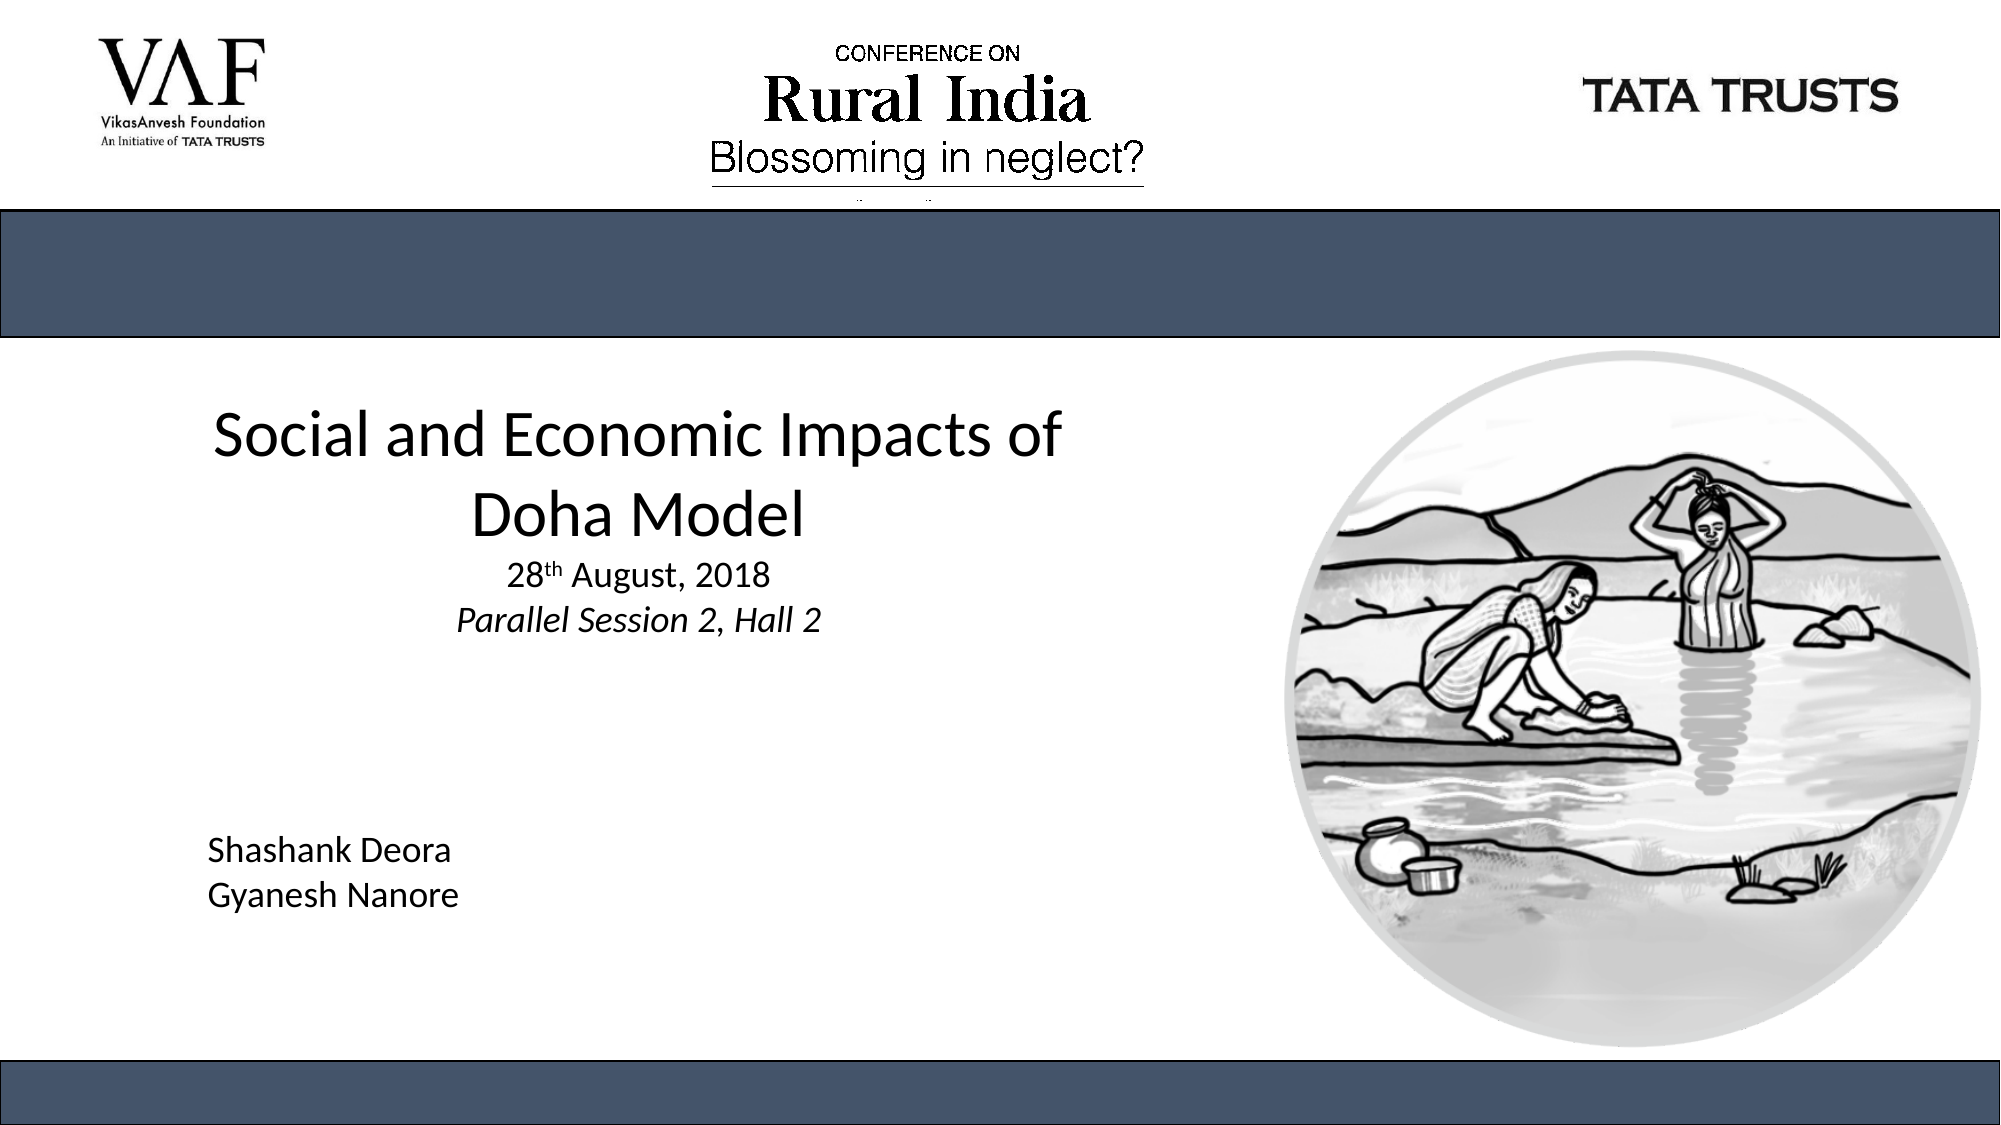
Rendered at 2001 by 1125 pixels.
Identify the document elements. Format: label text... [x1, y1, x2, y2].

text_box Social and Economic Impacts of Doha Model 28th August, 2018 Parallel Session 2, Hall 2 [192, 382, 1085, 693]
text_box Shashank Deora Gyanesh Nanore [192, 817, 1259, 923]
text_box [0, 209, 2000, 338]
picture [1578, 59, 1902, 126]
text_box [0, 1060, 2000, 1125]
picture [1284, 350, 1982, 1048]
picture [85, 33, 272, 151]
picture [659, 0, 1191, 201]
